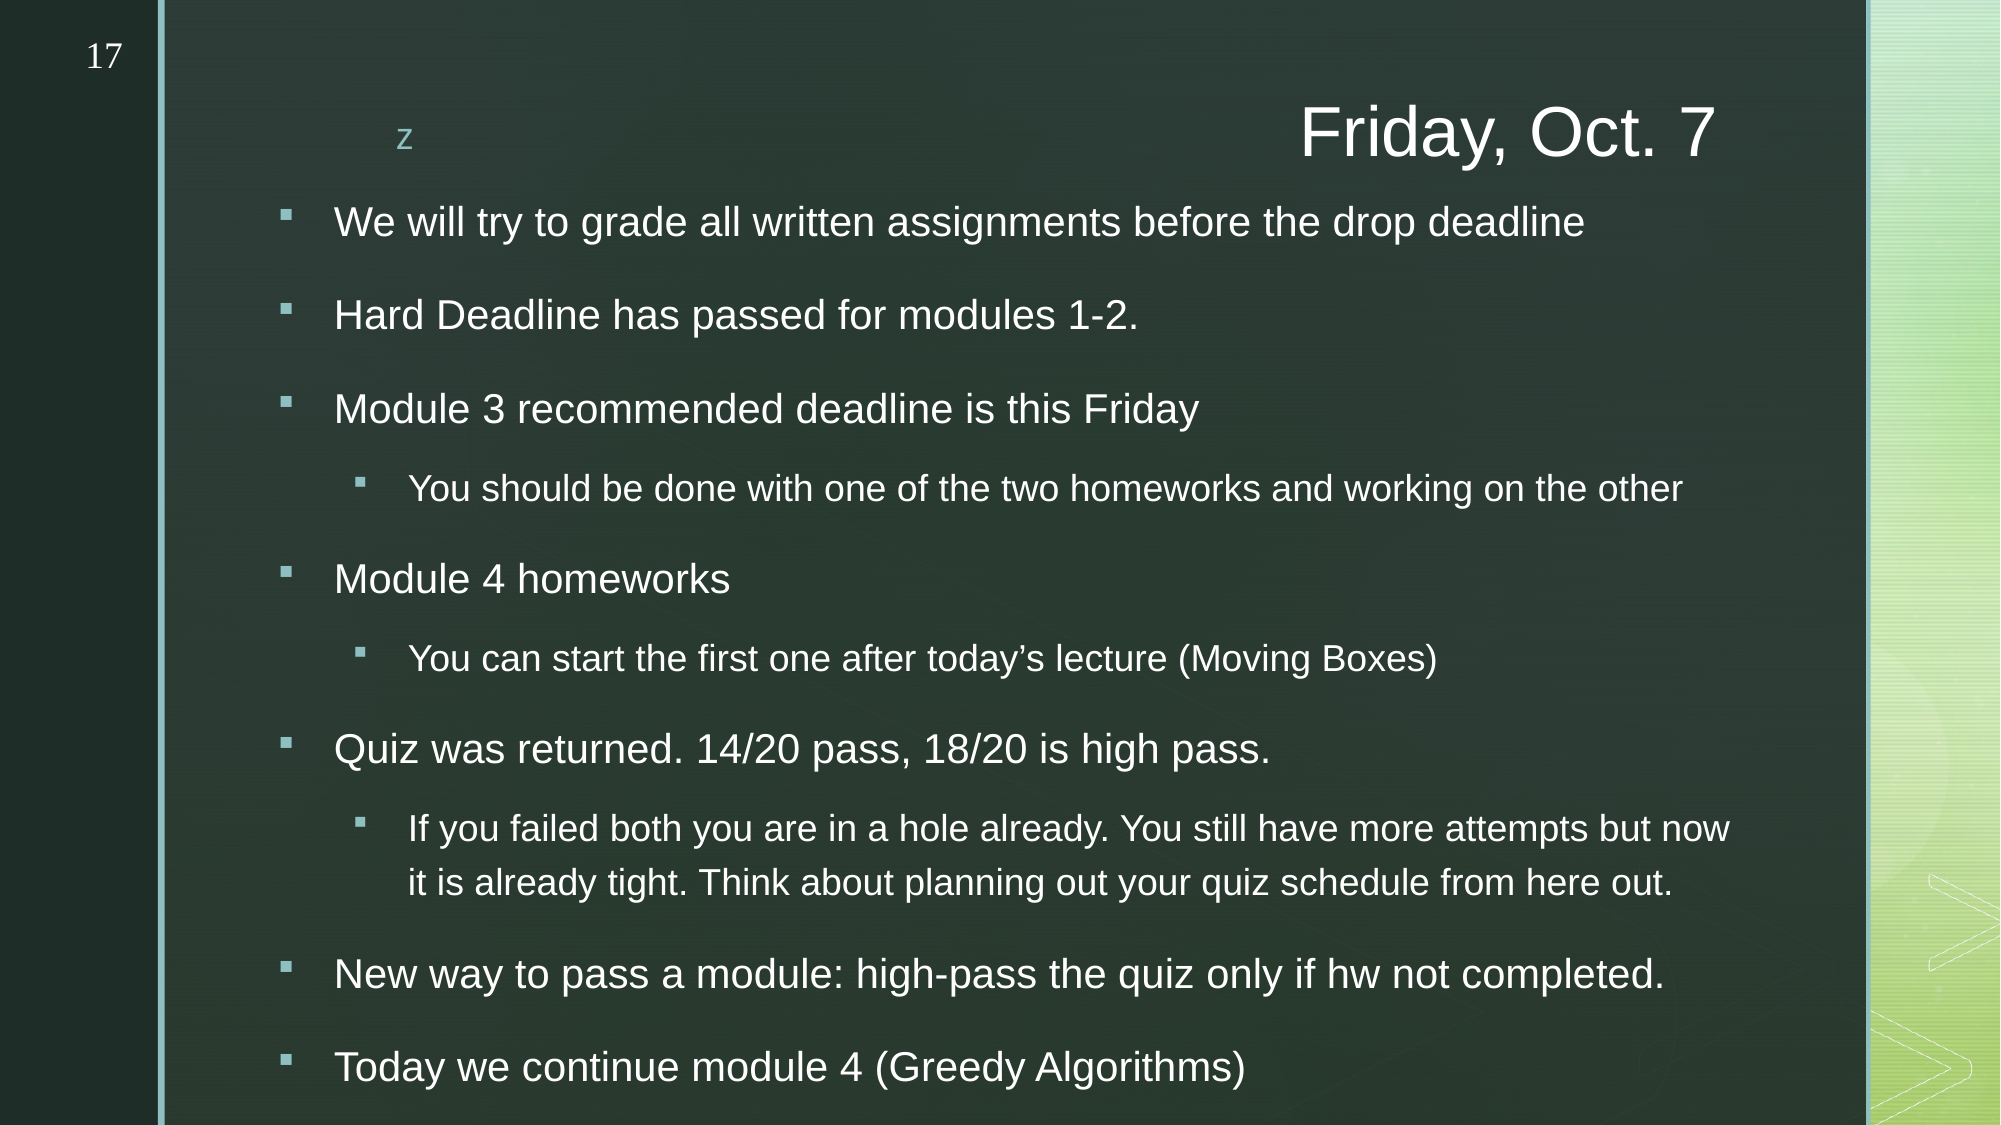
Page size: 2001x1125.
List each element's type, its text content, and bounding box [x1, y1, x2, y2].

title Friday, Oct. 7 [428, 87, 1734, 174]
slide_number 17 [25, 26, 131, 80]
picture [1871, 0, 2001, 1125]
list We will try to grade all written assignments before the drop deadline Hard Deadline has passed for modules 1-2. Module 3 recommended deadline is this Friday You should be done with one of the two homeworks and working on the other Module 4 homeworks You can start the first one after today’s lecture (Moving Boxes) Quiz was returned. 14/20 pass, 18/20 is high pass. If you failed both you are in a hole already. You still have more attempts but now it is already tight. Think about planning out your quiz schedule from here out. New way to pass a module: high-pass the quiz only if hw not completed. Today we continue module 4 (Greedy Algorithms) [262, 174, 1750, 1100]
